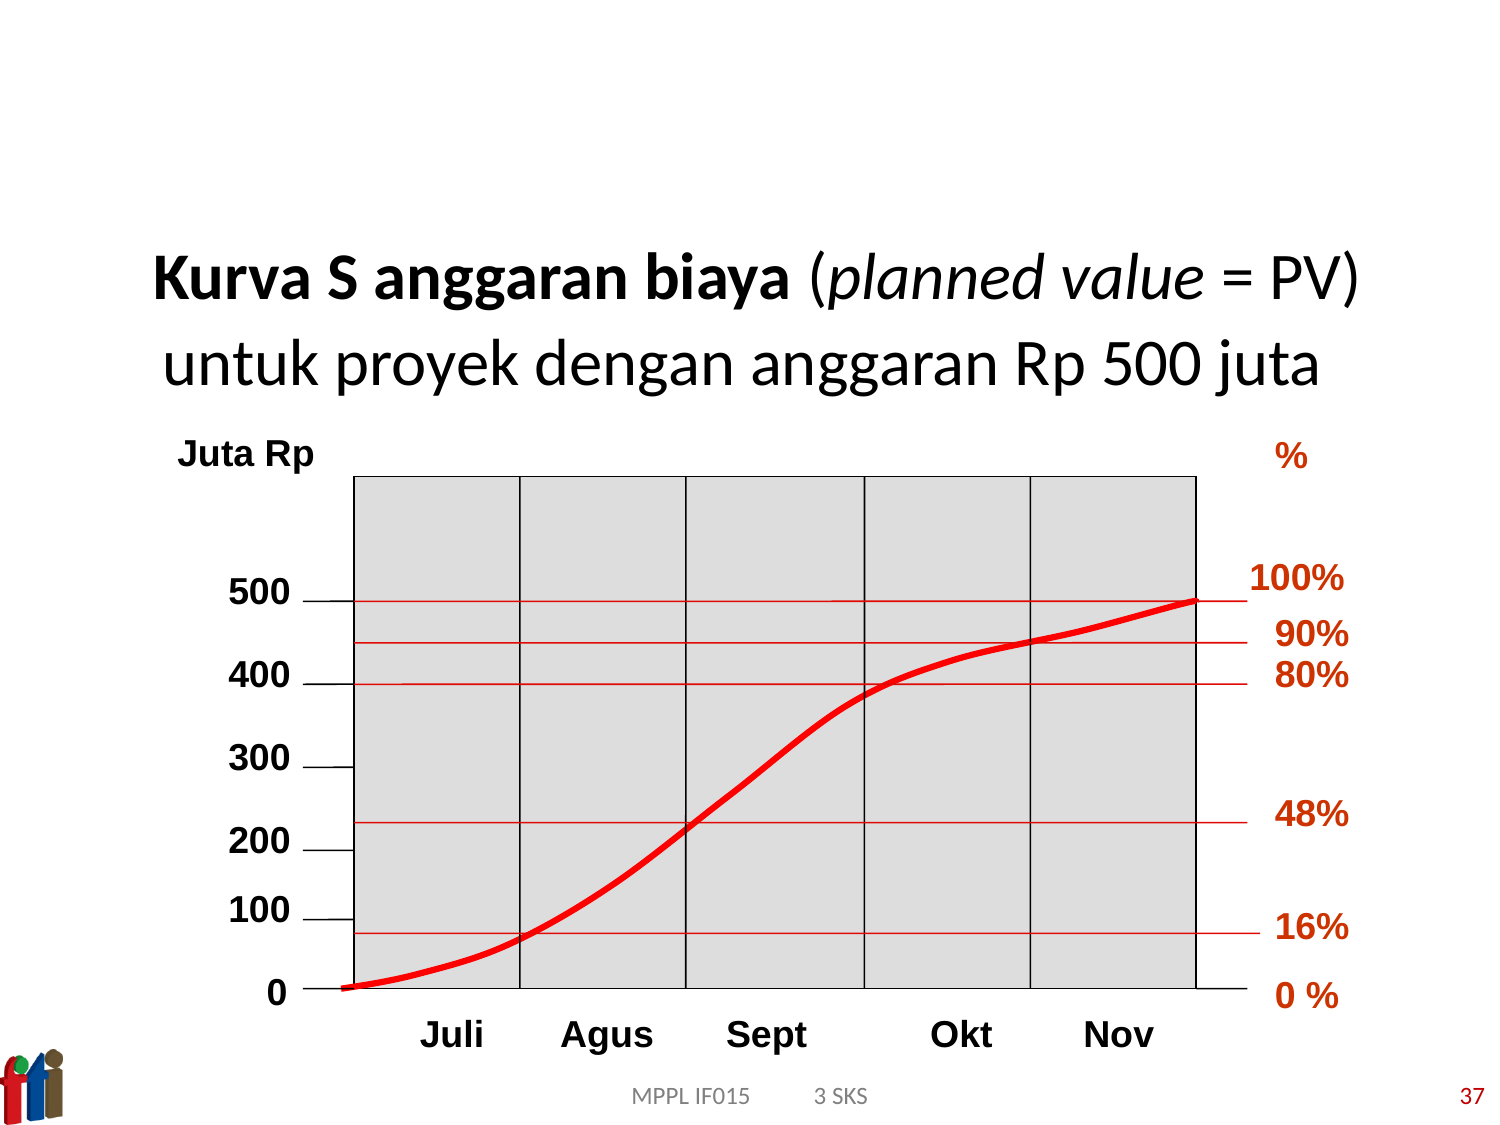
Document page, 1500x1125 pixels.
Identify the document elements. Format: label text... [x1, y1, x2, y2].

footer MPPL IF015 3 SKS [512, 1071, 988, 1125]
picture [0, 1049, 63, 1125]
slide_number 37 [1149, 1065, 1500, 1125]
list Kurva S anggaran biaya (planned value = PV) untuk proyek dengan anggaran Rp 500 juta [74, 224, 1426, 401]
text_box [162, 421, 1376, 1063]
